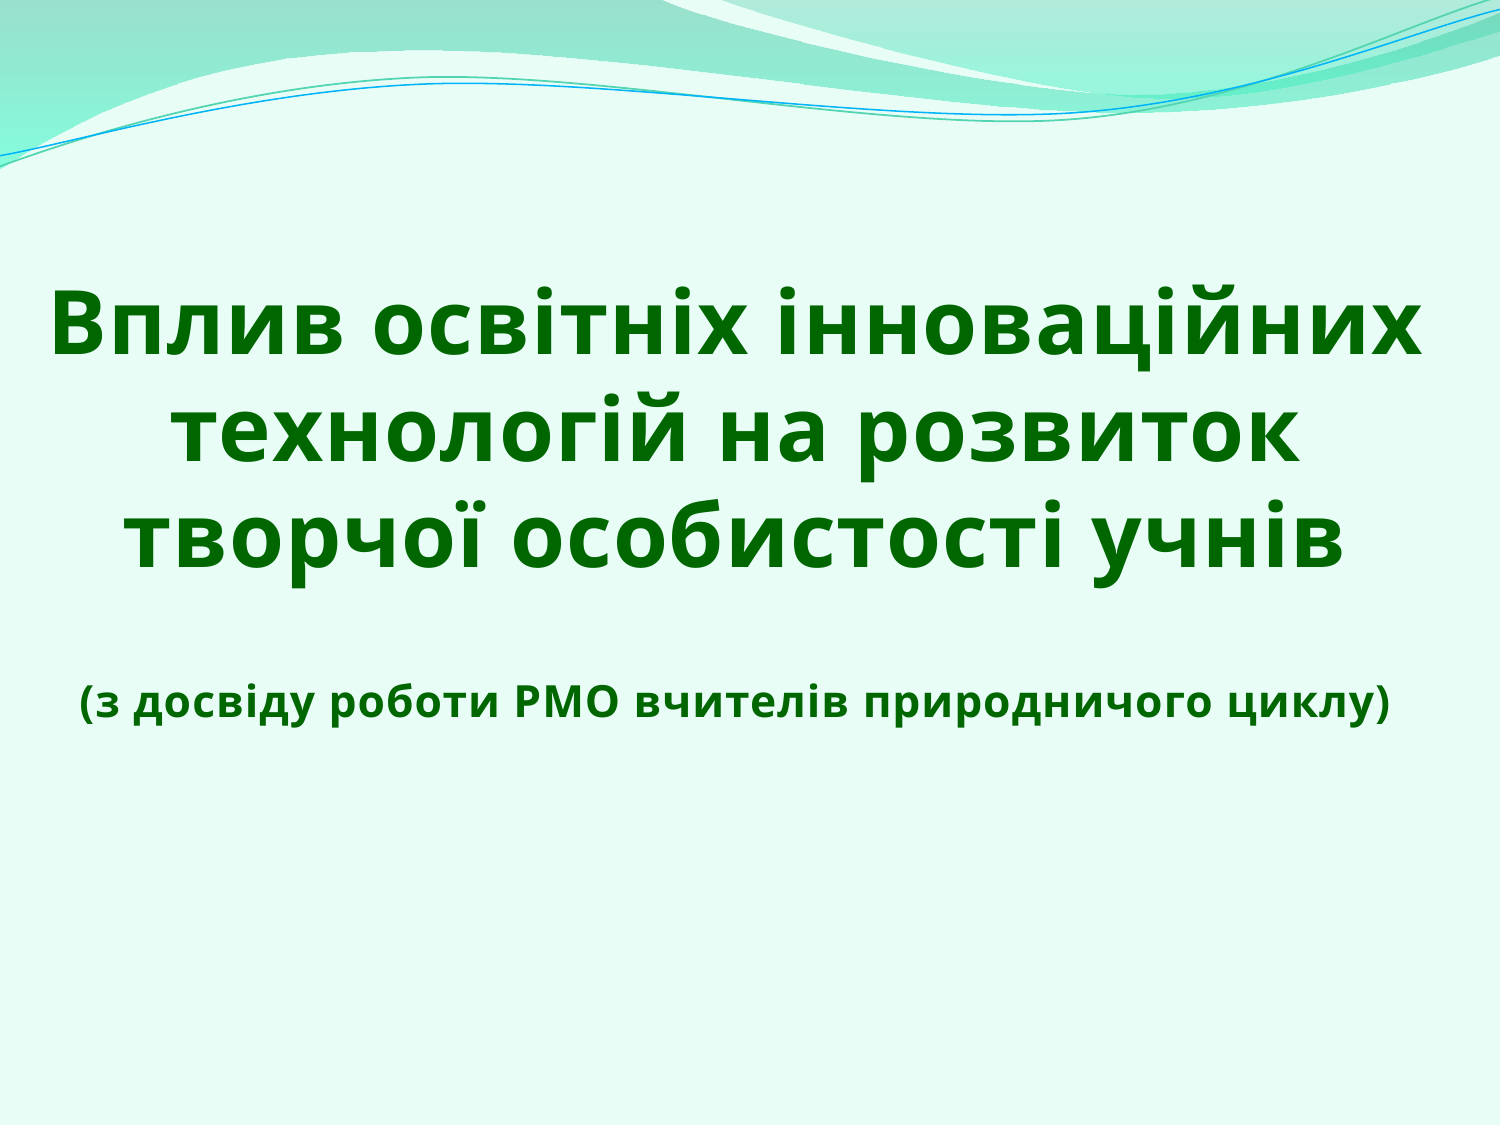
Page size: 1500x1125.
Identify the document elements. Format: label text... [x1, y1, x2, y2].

title Вплив освітніх інноваційних технологій на розвиток творчої особистості учнів (з досвіду роботи РМО вчителів природничого циклу) [41, 231, 1436, 988]
